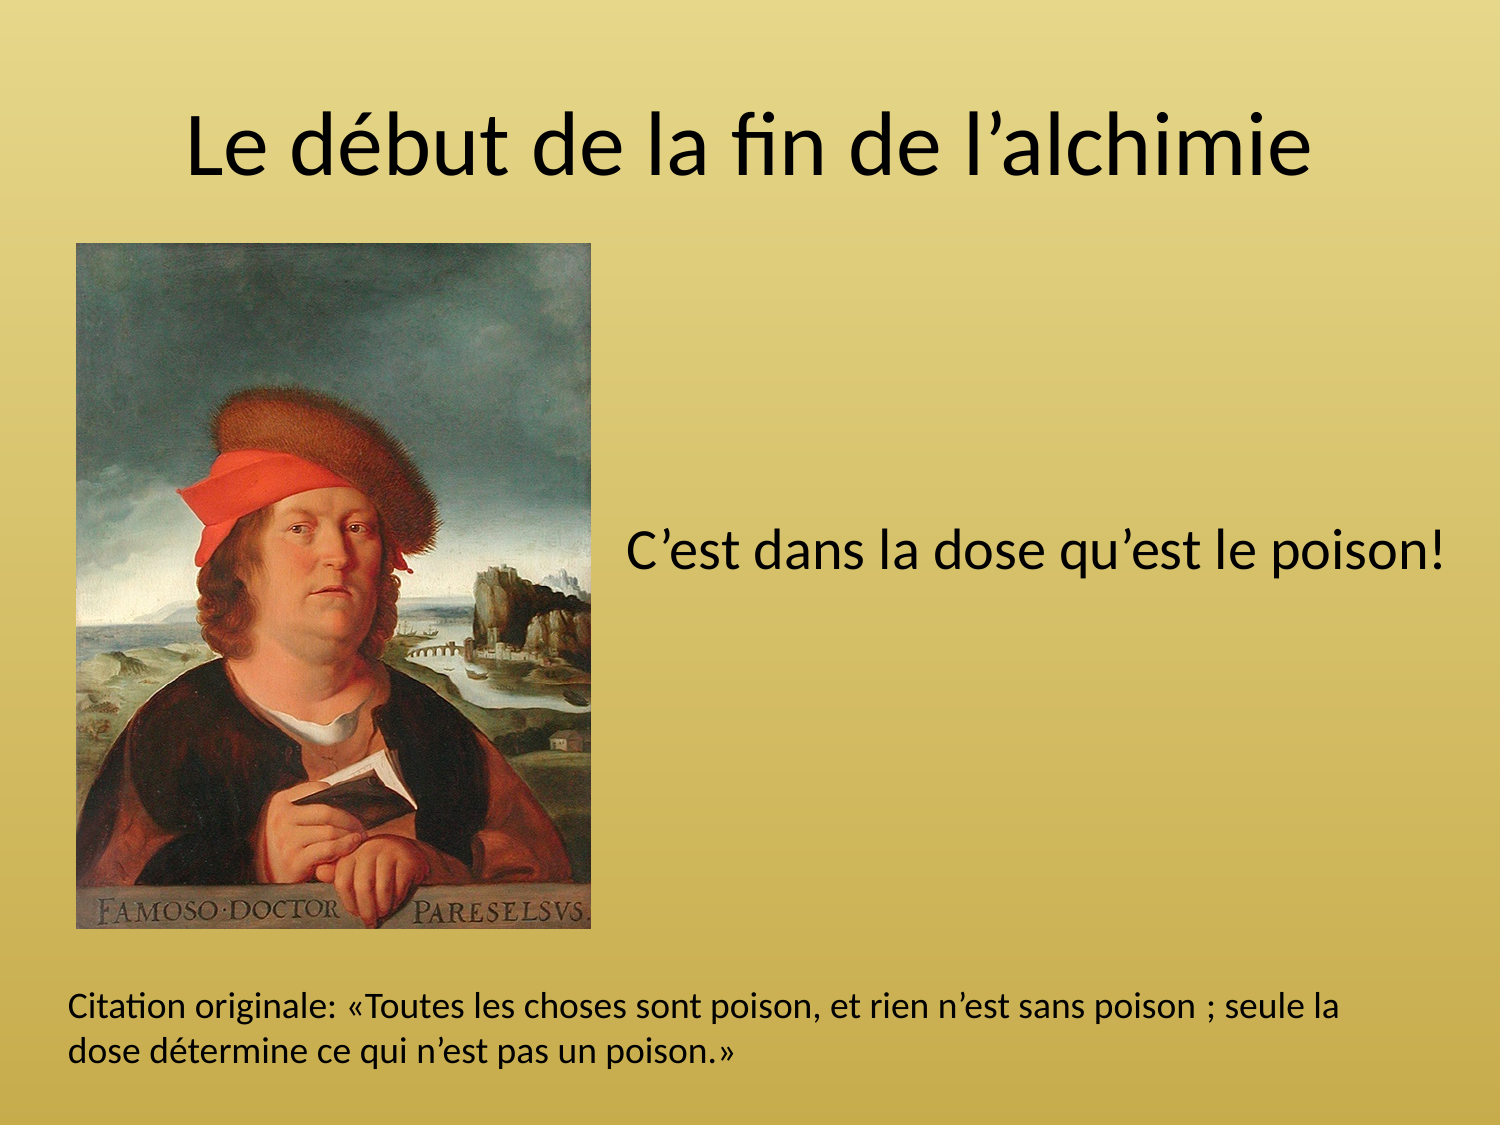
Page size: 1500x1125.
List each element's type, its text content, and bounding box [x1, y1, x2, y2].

text_box C’est dans la dose qu’est le poison! [611, 503, 1464, 589]
picture [76, 243, 591, 929]
text_box Citation originale: «Toutes les choses sont poison, et rien n’est sans poison ; seule la dose détermine ce qui n’est pas un poison.» [53, 973, 1412, 1079]
title Le début de la fin de l’alchimie [75, 45, 1425, 233]
